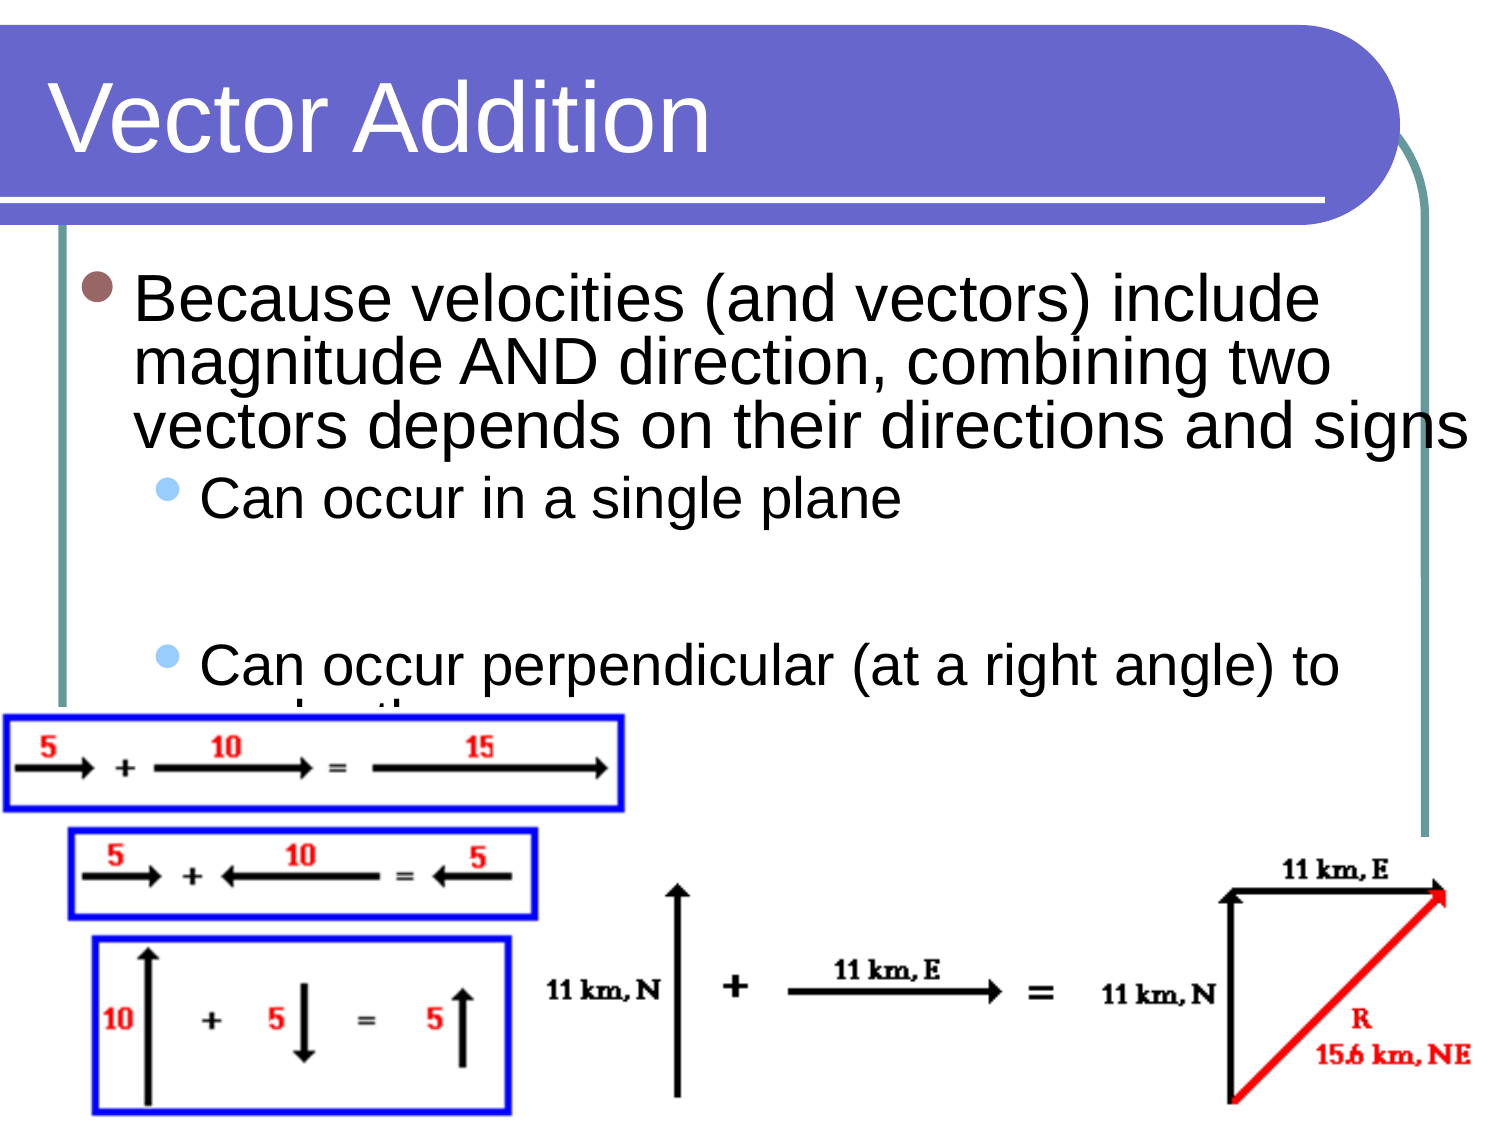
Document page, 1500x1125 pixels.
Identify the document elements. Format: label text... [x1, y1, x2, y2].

title Vector Addition [31, 37, 1500, 188]
list Because velocities (and vectors) include magnitude AND direction, combining two vectors depends on their directions and signs Can occur in a single plane Can occur perpendicular (at a right angle) to each other [62, 262, 1500, 836]
picture [0, 707, 1500, 1125]
